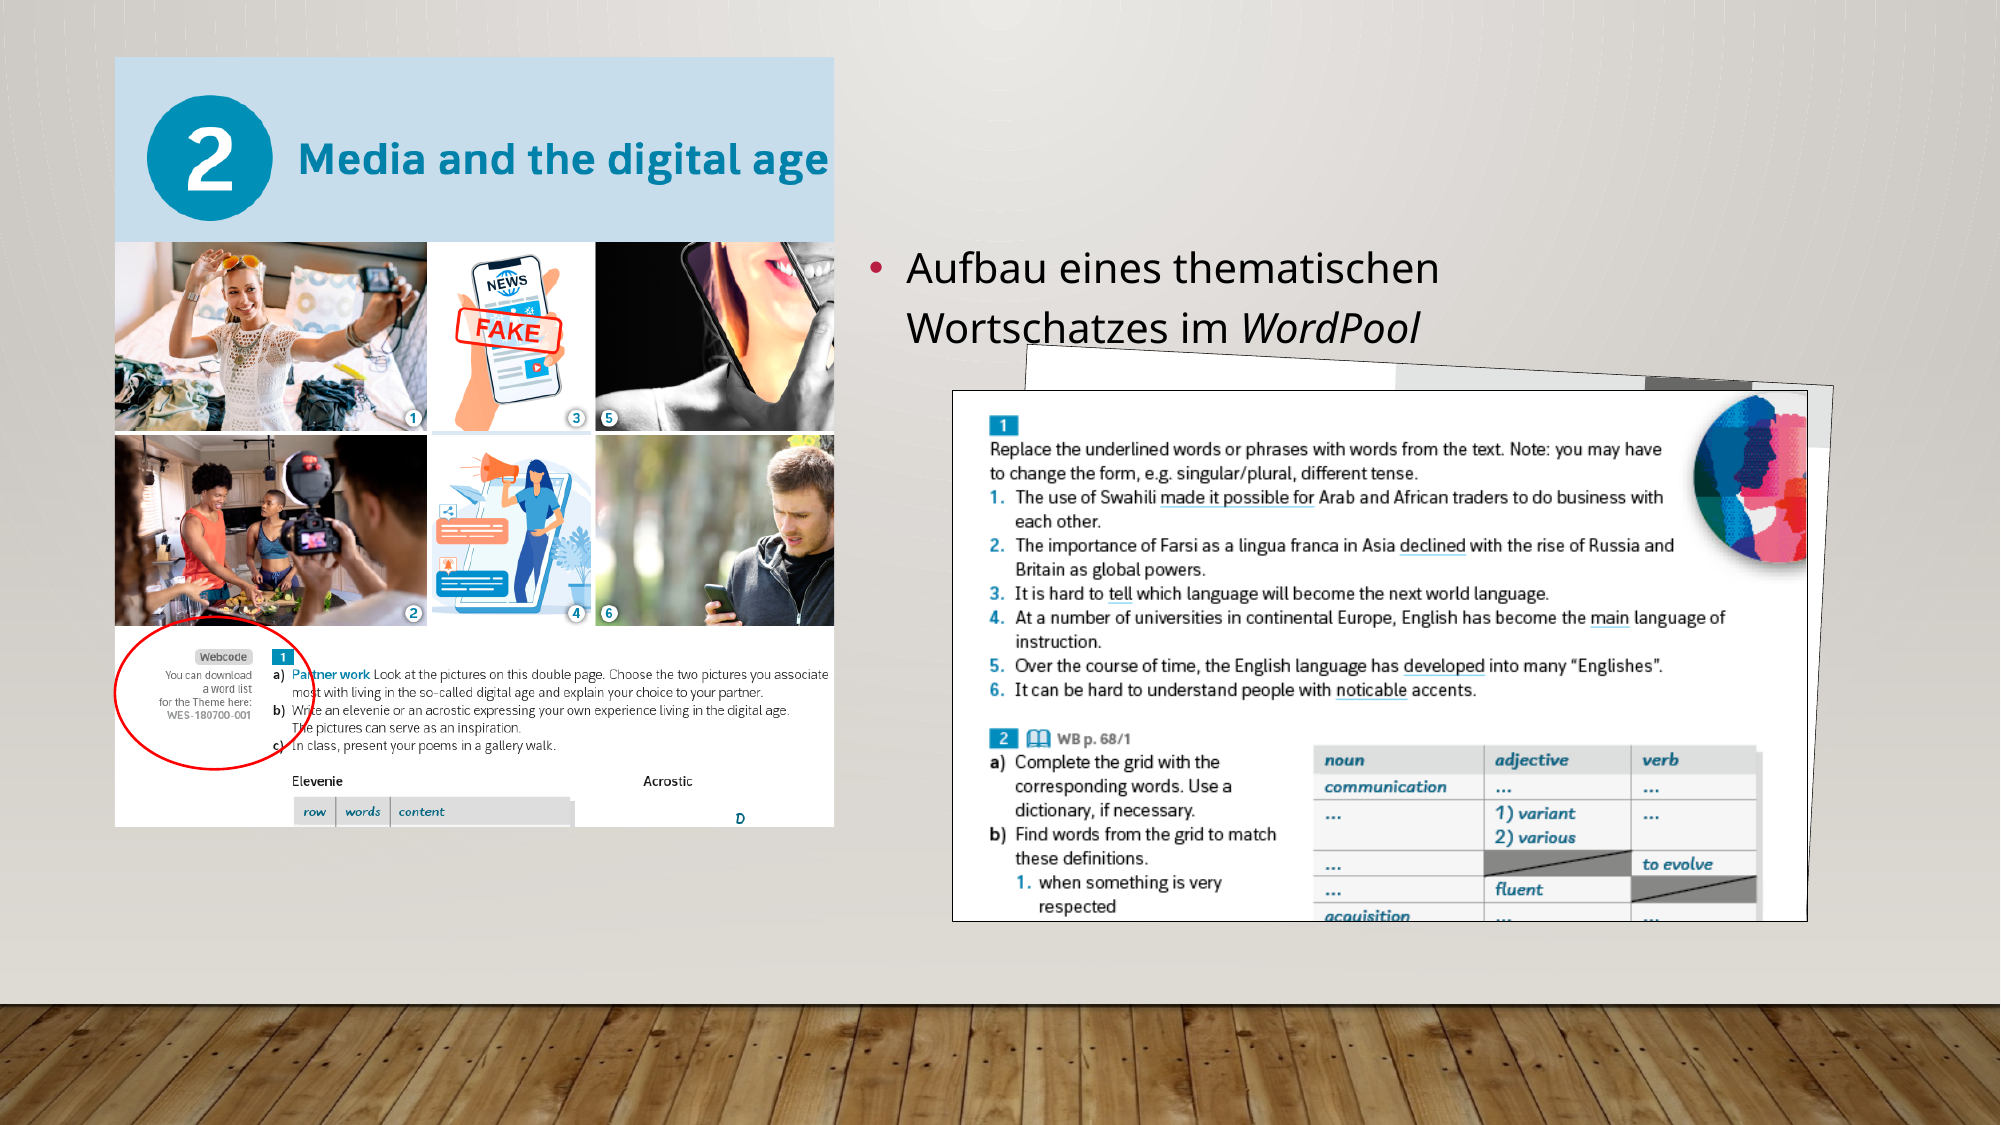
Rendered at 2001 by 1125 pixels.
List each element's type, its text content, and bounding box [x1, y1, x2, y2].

picture [114, 57, 835, 827]
text_box Aufbau eines thematischen Wortschatzes im WordPool [853, 224, 1565, 430]
picture [951, 364, 1833, 922]
picture [0, 1004, 2000, 1125]
